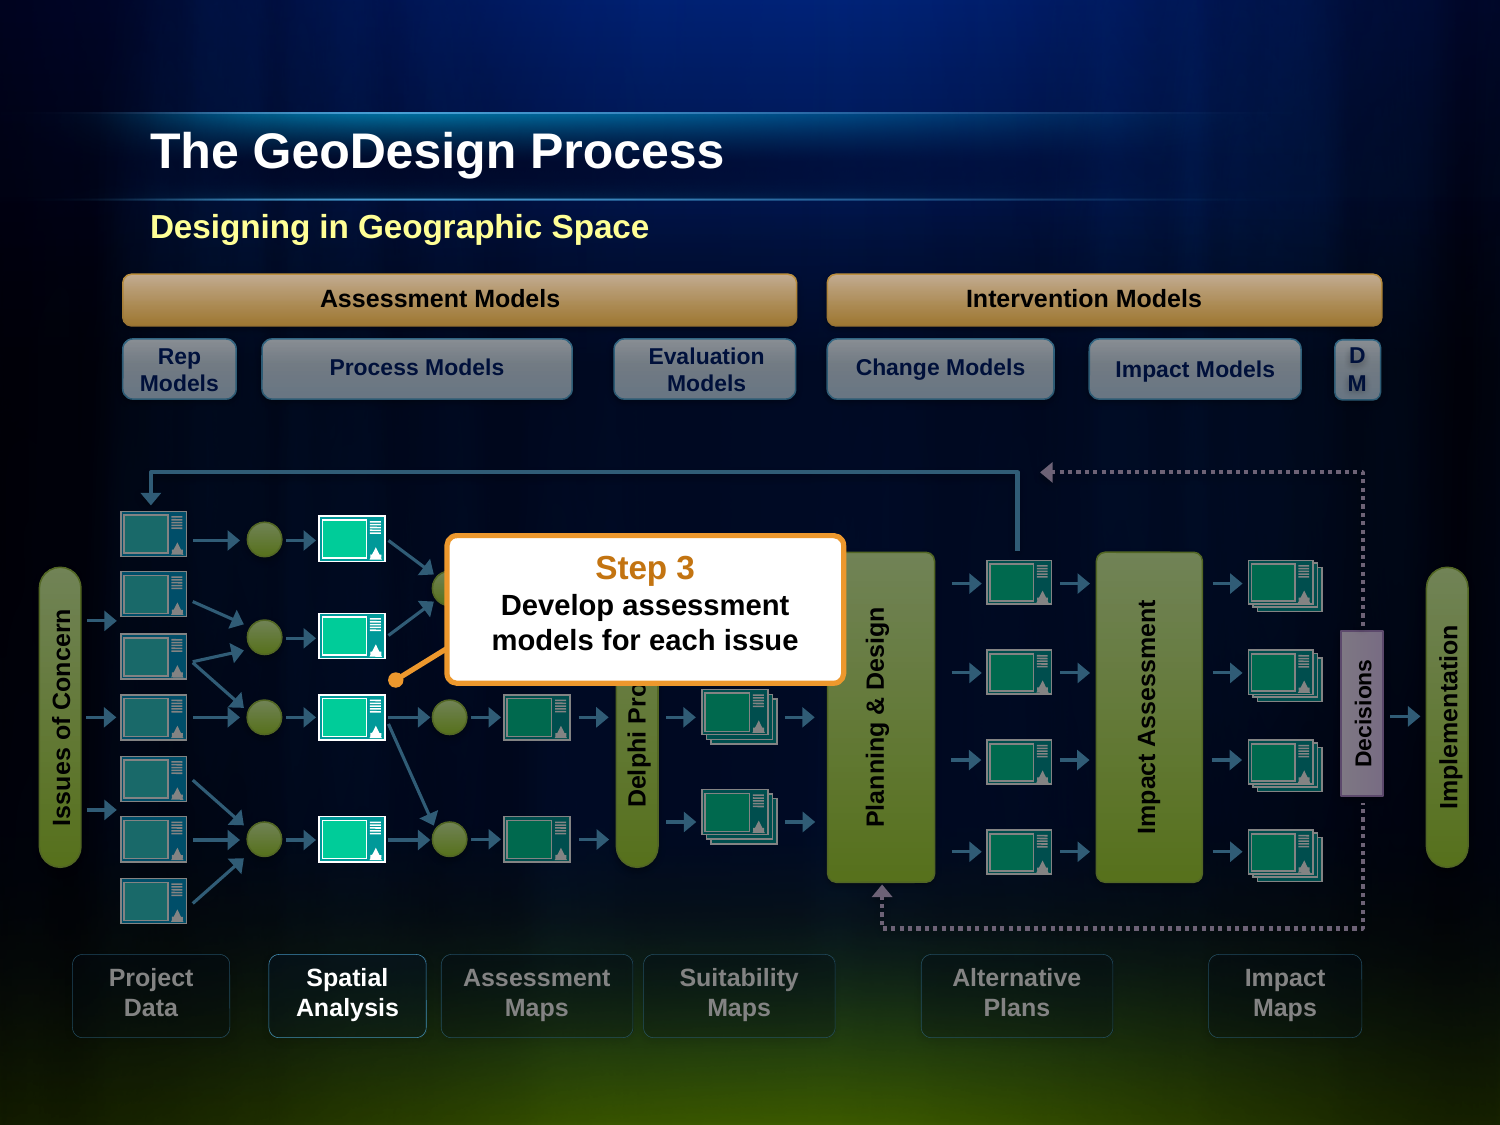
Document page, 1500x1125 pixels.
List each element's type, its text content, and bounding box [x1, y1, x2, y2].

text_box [920, 953, 1114, 1038]
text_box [120, 756, 187, 802]
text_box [315, 518, 395, 673]
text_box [986, 739, 1052, 785]
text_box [1248, 649, 1323, 702]
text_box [986, 649, 1052, 695]
title The GeoDesign Process [150, 118, 1350, 196]
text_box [1192, 953, 1378, 1038]
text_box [394, 675, 847, 750]
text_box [701, 693, 778, 745]
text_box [120, 633, 187, 680]
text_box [120, 816, 187, 863]
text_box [318, 515, 386, 562]
text_box [0, 197, 1500, 1125]
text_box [318, 613, 386, 659]
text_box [395, 535, 844, 684]
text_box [318, 694, 386, 741]
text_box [37, 567, 84, 868]
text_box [503, 694, 571, 741]
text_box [503, 816, 571, 863]
picture [0, 0, 1500, 197]
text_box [986, 829, 1052, 875]
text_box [72, 953, 230, 1038]
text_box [120, 571, 187, 617]
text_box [701, 789, 778, 845]
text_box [643, 953, 836, 1038]
list Designing in Geographic Space [150, 203, 1350, 261]
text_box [268, 953, 427, 1038]
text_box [120, 878, 187, 924]
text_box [440, 953, 634, 1038]
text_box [1248, 560, 1323, 612]
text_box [120, 511, 187, 557]
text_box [986, 560, 1052, 605]
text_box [318, 816, 386, 863]
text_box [1248, 829, 1323, 882]
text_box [120, 694, 187, 741]
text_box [1248, 739, 1323, 792]
